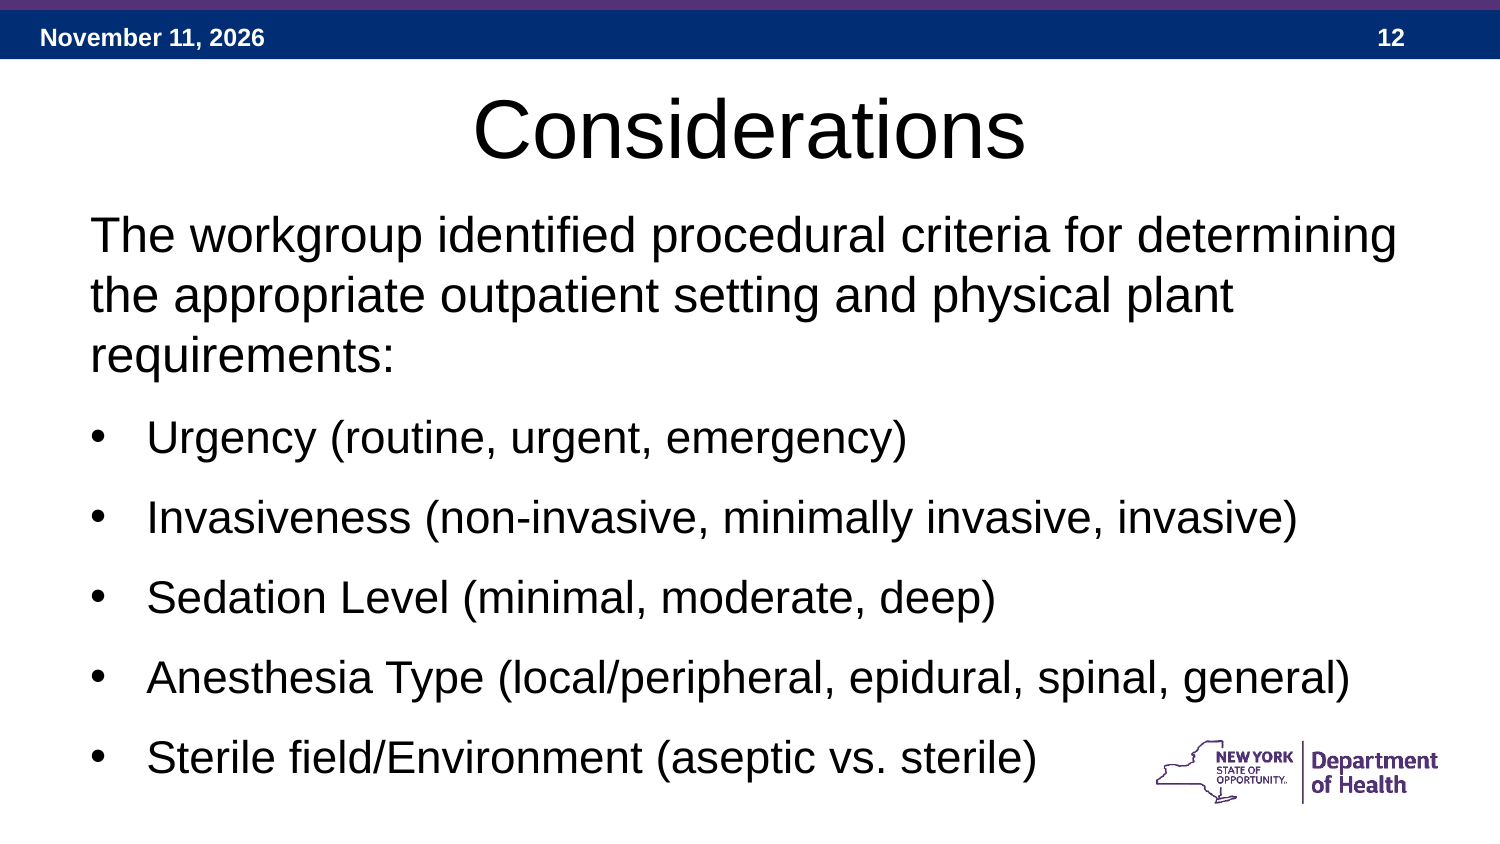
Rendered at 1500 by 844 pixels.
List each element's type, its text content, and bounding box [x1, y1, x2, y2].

title Considerations [75, 54, 1425, 195]
list The workgroup identified procedural criteria for determining the appropriate outpatient setting and physical plant requirements: Urgency (routine, urgent, emergency) Invasiveness (non-invasive, minimally invasive, invasive) Sedation Level (minimal, moderate, deep) Anesthesia Type (local/peripheral, epidural, spinal, general) Sterile field/Environment (aseptic vs. sterile) [75, 195, 1463, 822]
